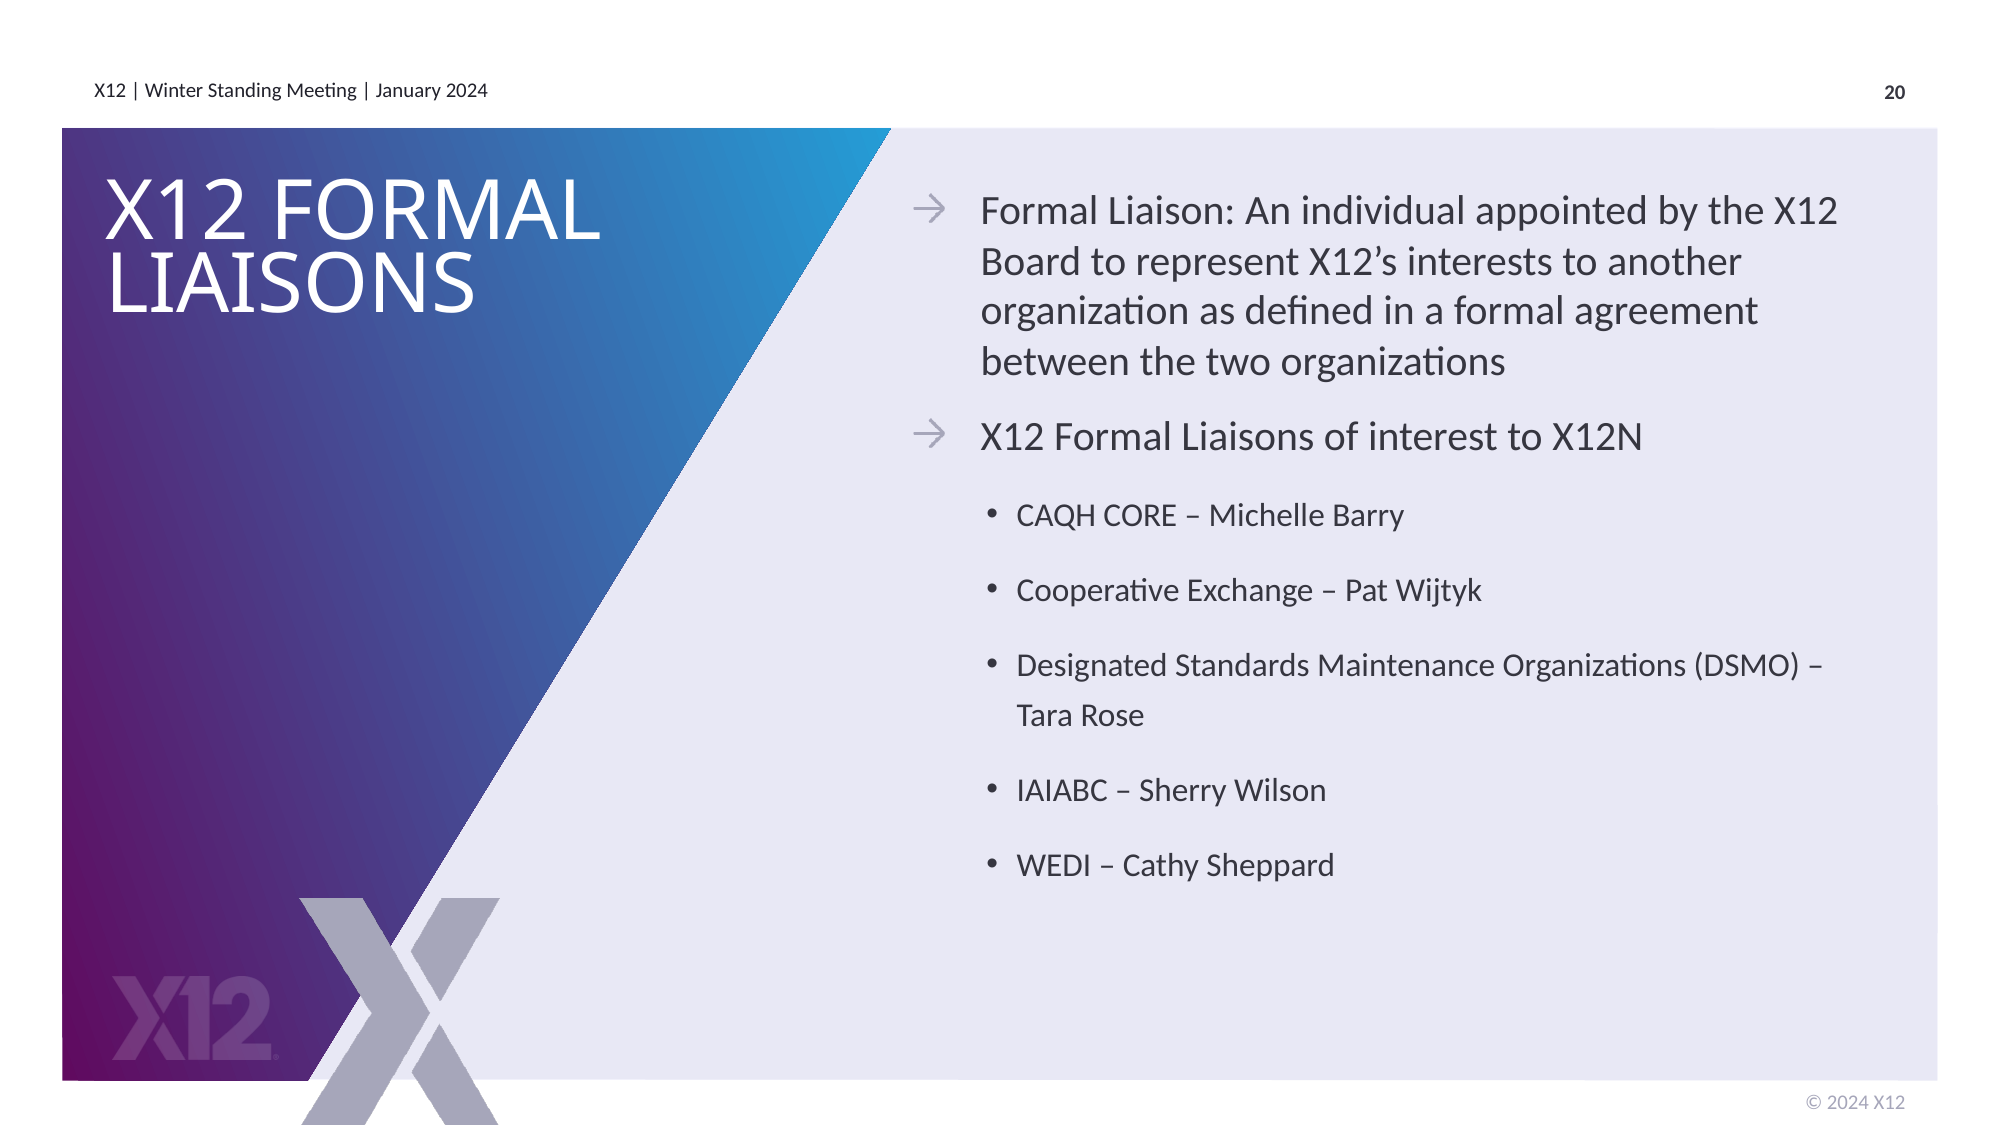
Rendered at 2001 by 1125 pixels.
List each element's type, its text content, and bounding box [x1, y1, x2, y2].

list Formal Liaison: An individual appointed by the X12 Board to represent X12’s interests to another organization as defined in a formal agreement between the two organizations X12 Formal Liaisons of interest to X12N CAQH CORE – Michelle Barry Cooperative Exchange – Pat Wijtyk Designated Standards Maintenance Organizations (DSMO) – Tara Rose IAIABC – Sherry Wilson WEDI – Cathy Sheppard [913, 183, 1875, 992]
picture [299, 898, 500, 1125]
title X12 Formal Liaisons [105, 183, 659, 434]
picture [913, 193, 945, 223]
picture [913, 418, 945, 448]
